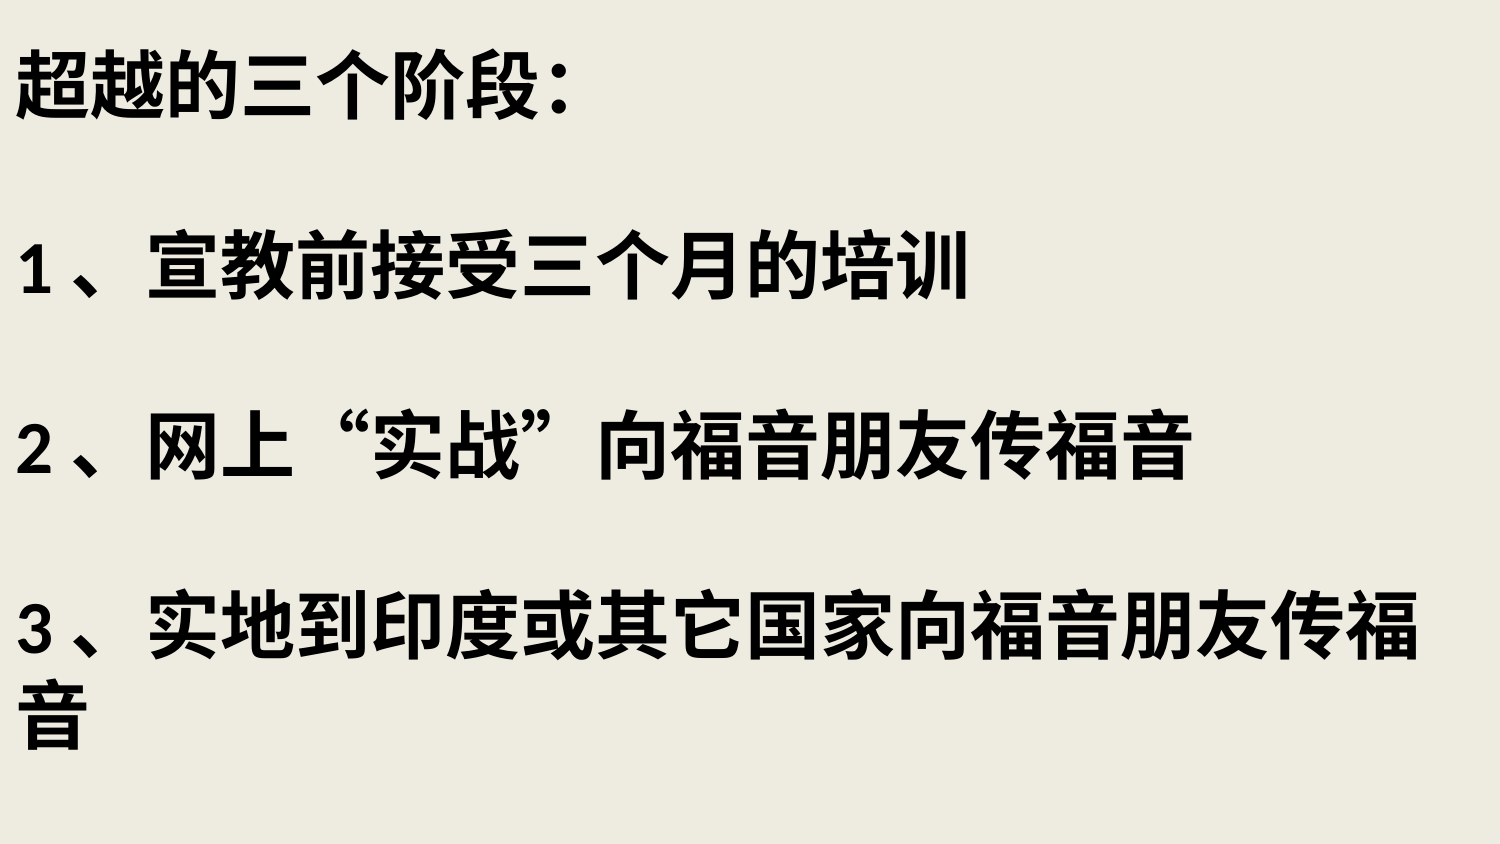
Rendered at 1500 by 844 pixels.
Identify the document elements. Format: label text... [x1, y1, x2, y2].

title 超越的三个阶段： 1、宣教前接受三个月的培训 2、网上“实战”向福音朋友传福音 3、实地到印度或其它国家向福音朋友传福音 [0, 0, 1500, 798]
